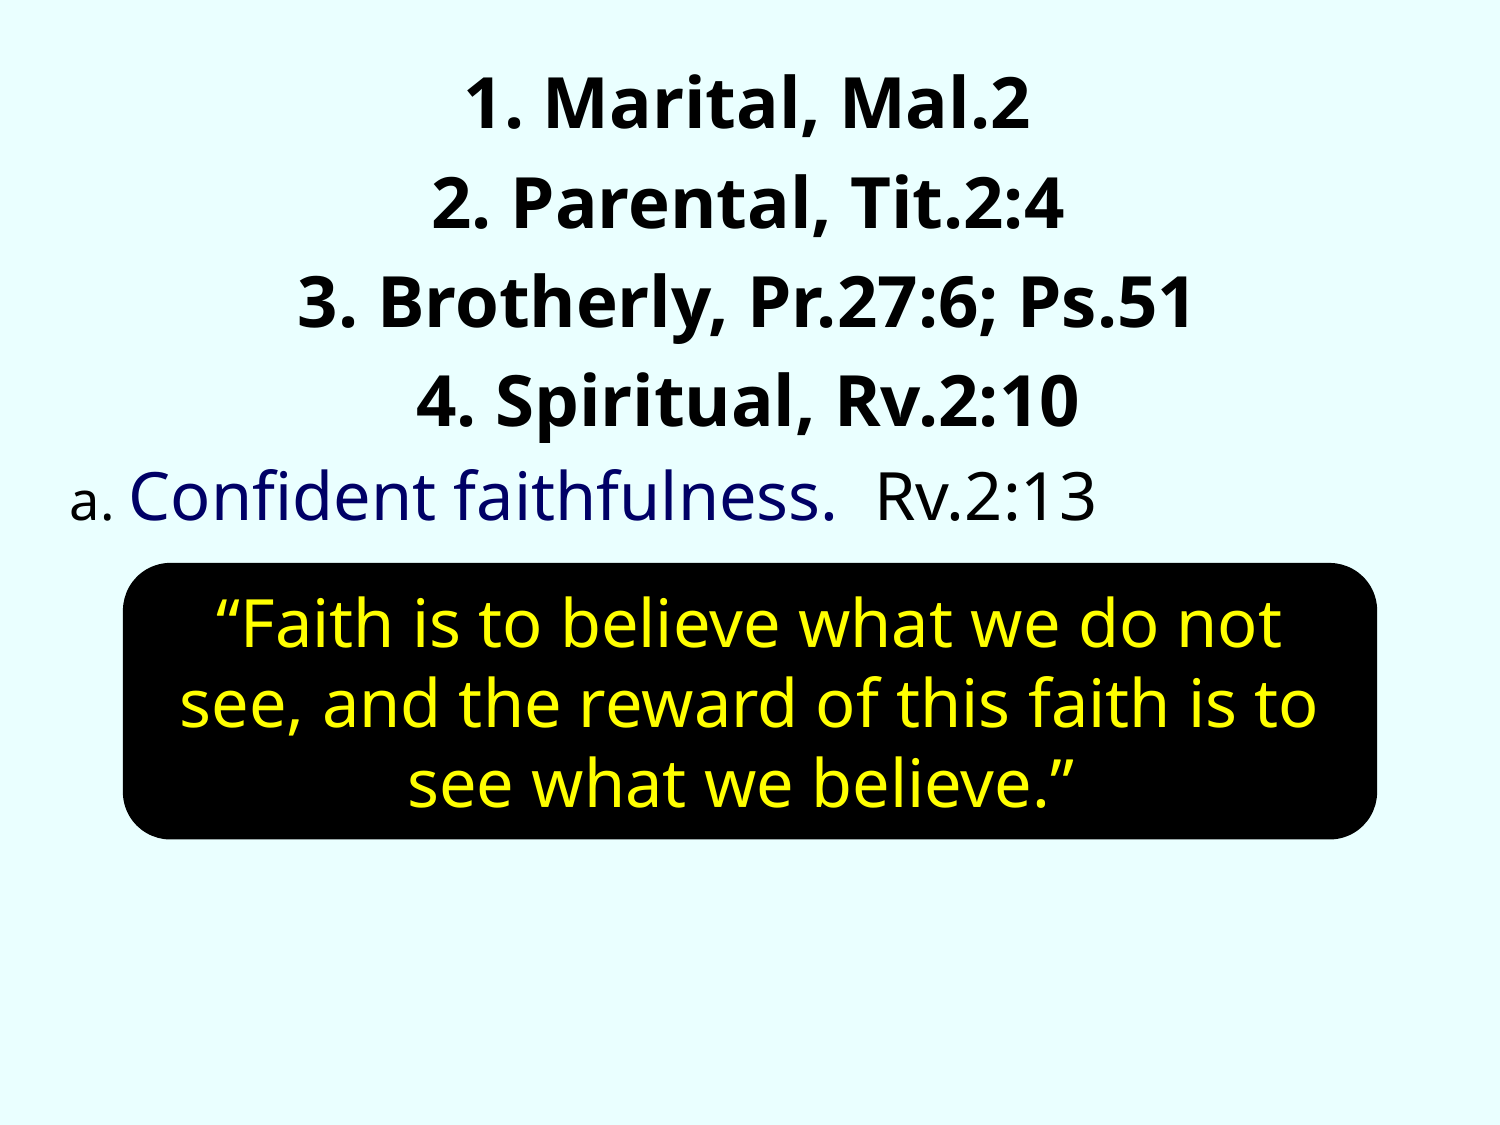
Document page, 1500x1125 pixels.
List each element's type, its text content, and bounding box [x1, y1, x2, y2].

list 2. Parental, Tit.2:4 3. Brotherly, Pr.27:6; Ps.51 4. Spiritual, Rv.2:10 a. Confident faithfulness. Rv.2:13 [54, 149, 1443, 1013]
title 1. Marital, Mal.2 [72, 50, 1423, 149]
text_box “Faith is to believe what we do not see, and the reward of this faith is to see what we believe.” [122, 562, 1378, 840]
